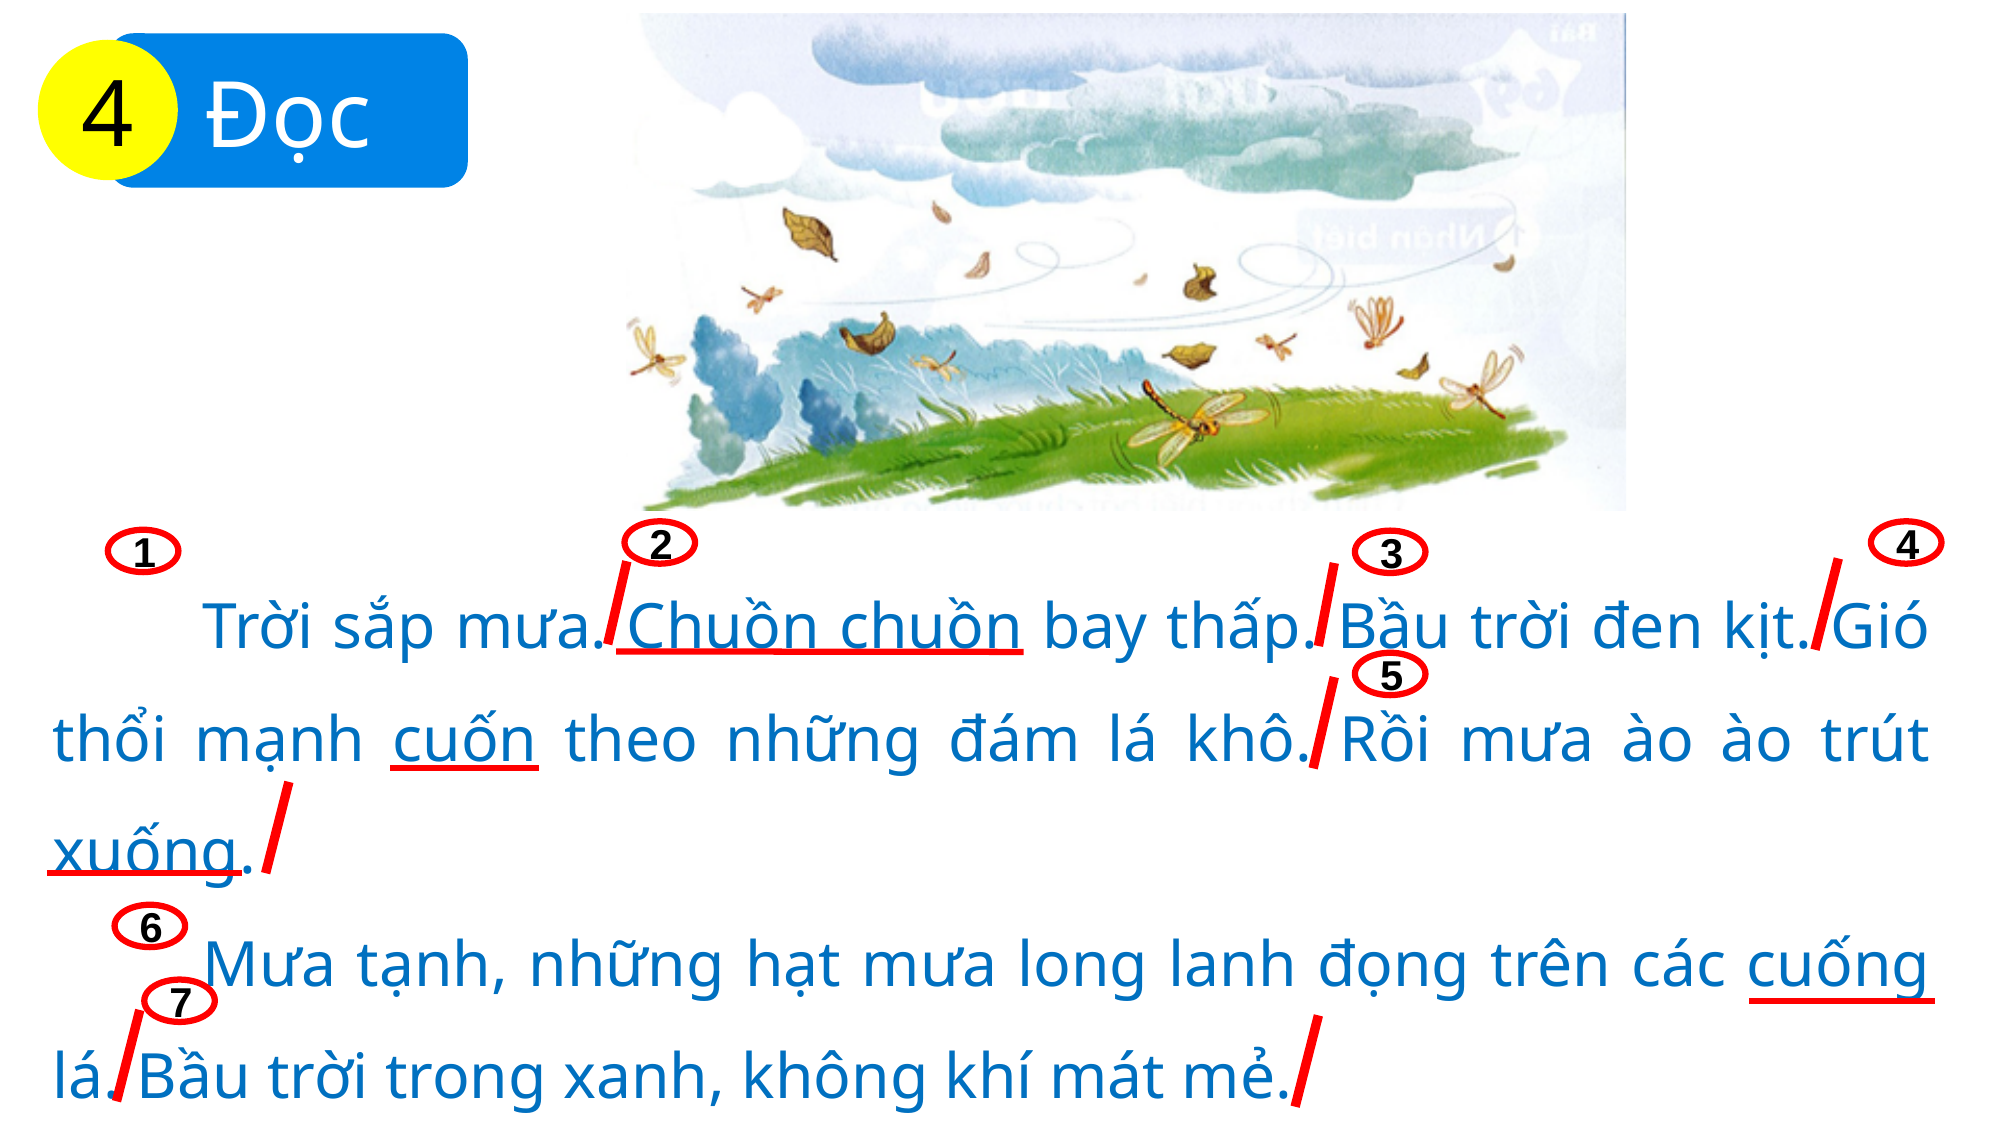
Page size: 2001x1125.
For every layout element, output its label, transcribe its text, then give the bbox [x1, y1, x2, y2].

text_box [607, 560, 628, 645]
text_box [37, 33, 468, 188]
text_box 4 [1868, 519, 1944, 566]
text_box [265, 781, 290, 874]
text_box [1814, 558, 1839, 650]
picture [625, 13, 1627, 511]
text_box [1318, 562, 1335, 647]
text_box Trời sắp mưa. Chuồn chuồn bay thấp. Bầu trời đen kịt. Gió thổi mạnh cuốn theo những đám lá khô. Rồi mưa ào ào trút xuống. Mưa tạnh, những hạt mưa long lanh đọng trên các cuống lá. Bầu trời trong xanh, không khí mát mẻ. [37, 651, 1948, 1008]
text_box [116, 1009, 140, 1102]
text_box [1294, 1015, 1319, 1107]
text_box 6 [112, 902, 188, 950]
text_box 1 [105, 527, 181, 575]
text_box 5 [1352, 650, 1428, 698]
text_box 7 [142, 977, 217, 1025]
text_box 3 [1352, 528, 1428, 576]
text_box 2 [622, 519, 698, 566]
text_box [1312, 676, 1335, 769]
